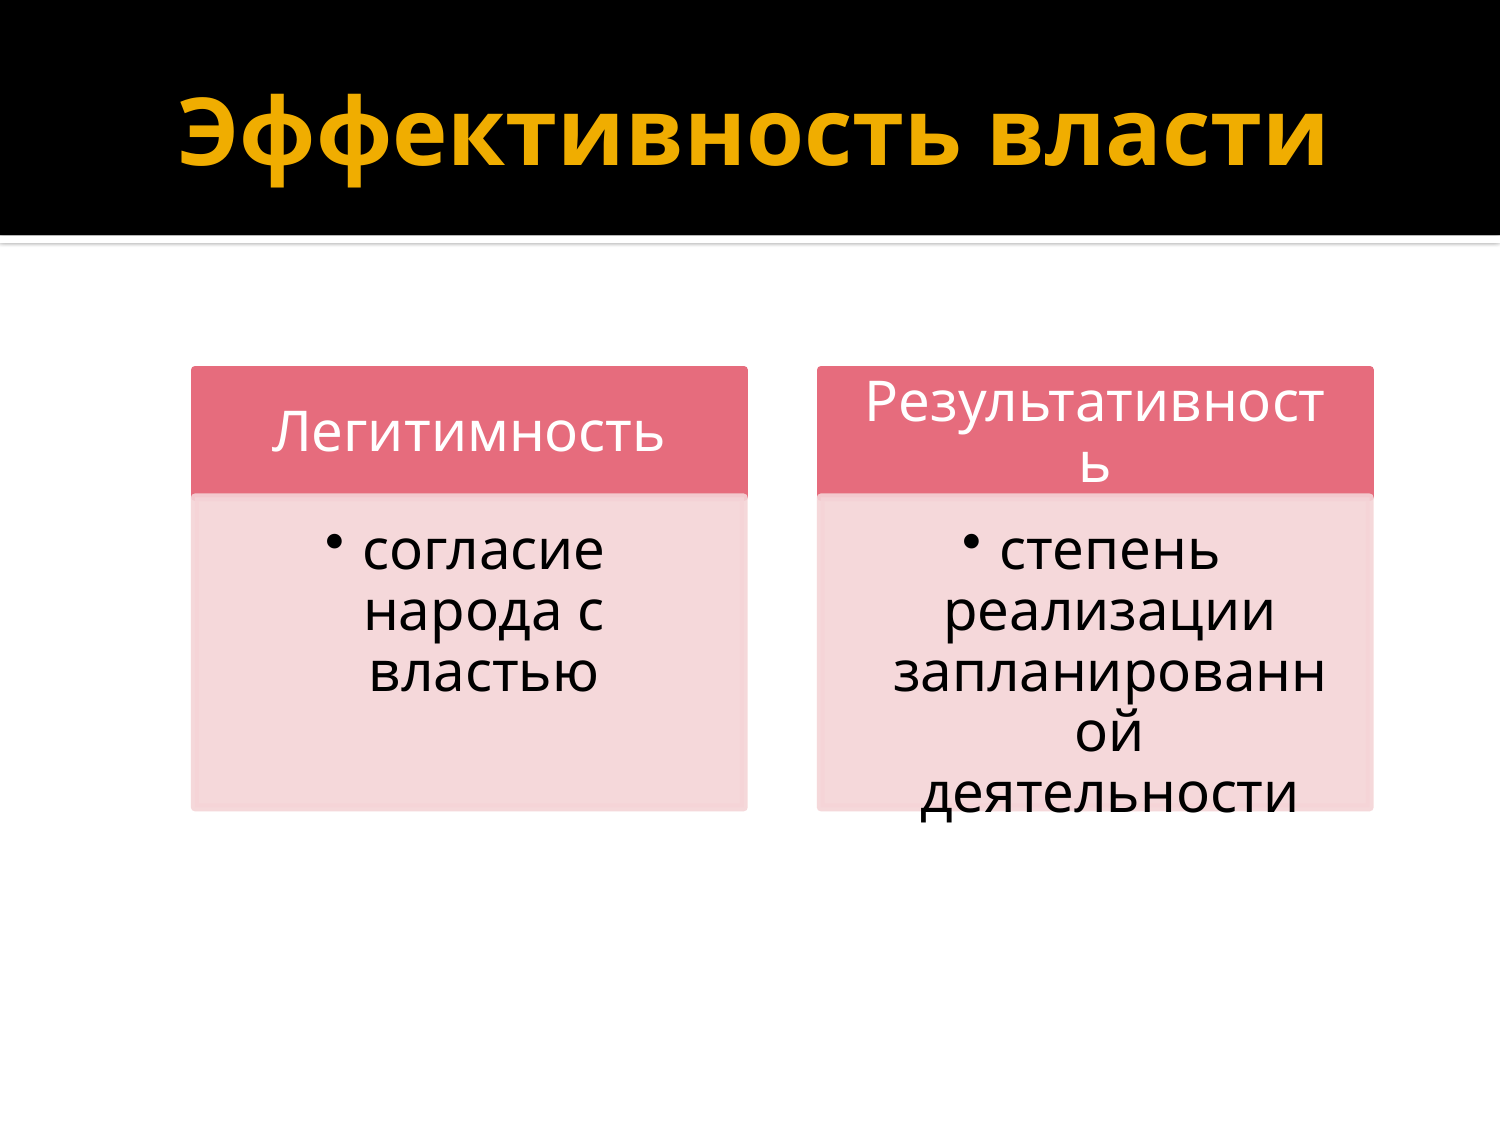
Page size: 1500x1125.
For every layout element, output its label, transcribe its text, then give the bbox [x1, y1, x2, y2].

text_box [194, 255, 1370, 923]
title Эффективность власти [75, 24, 1425, 231]
